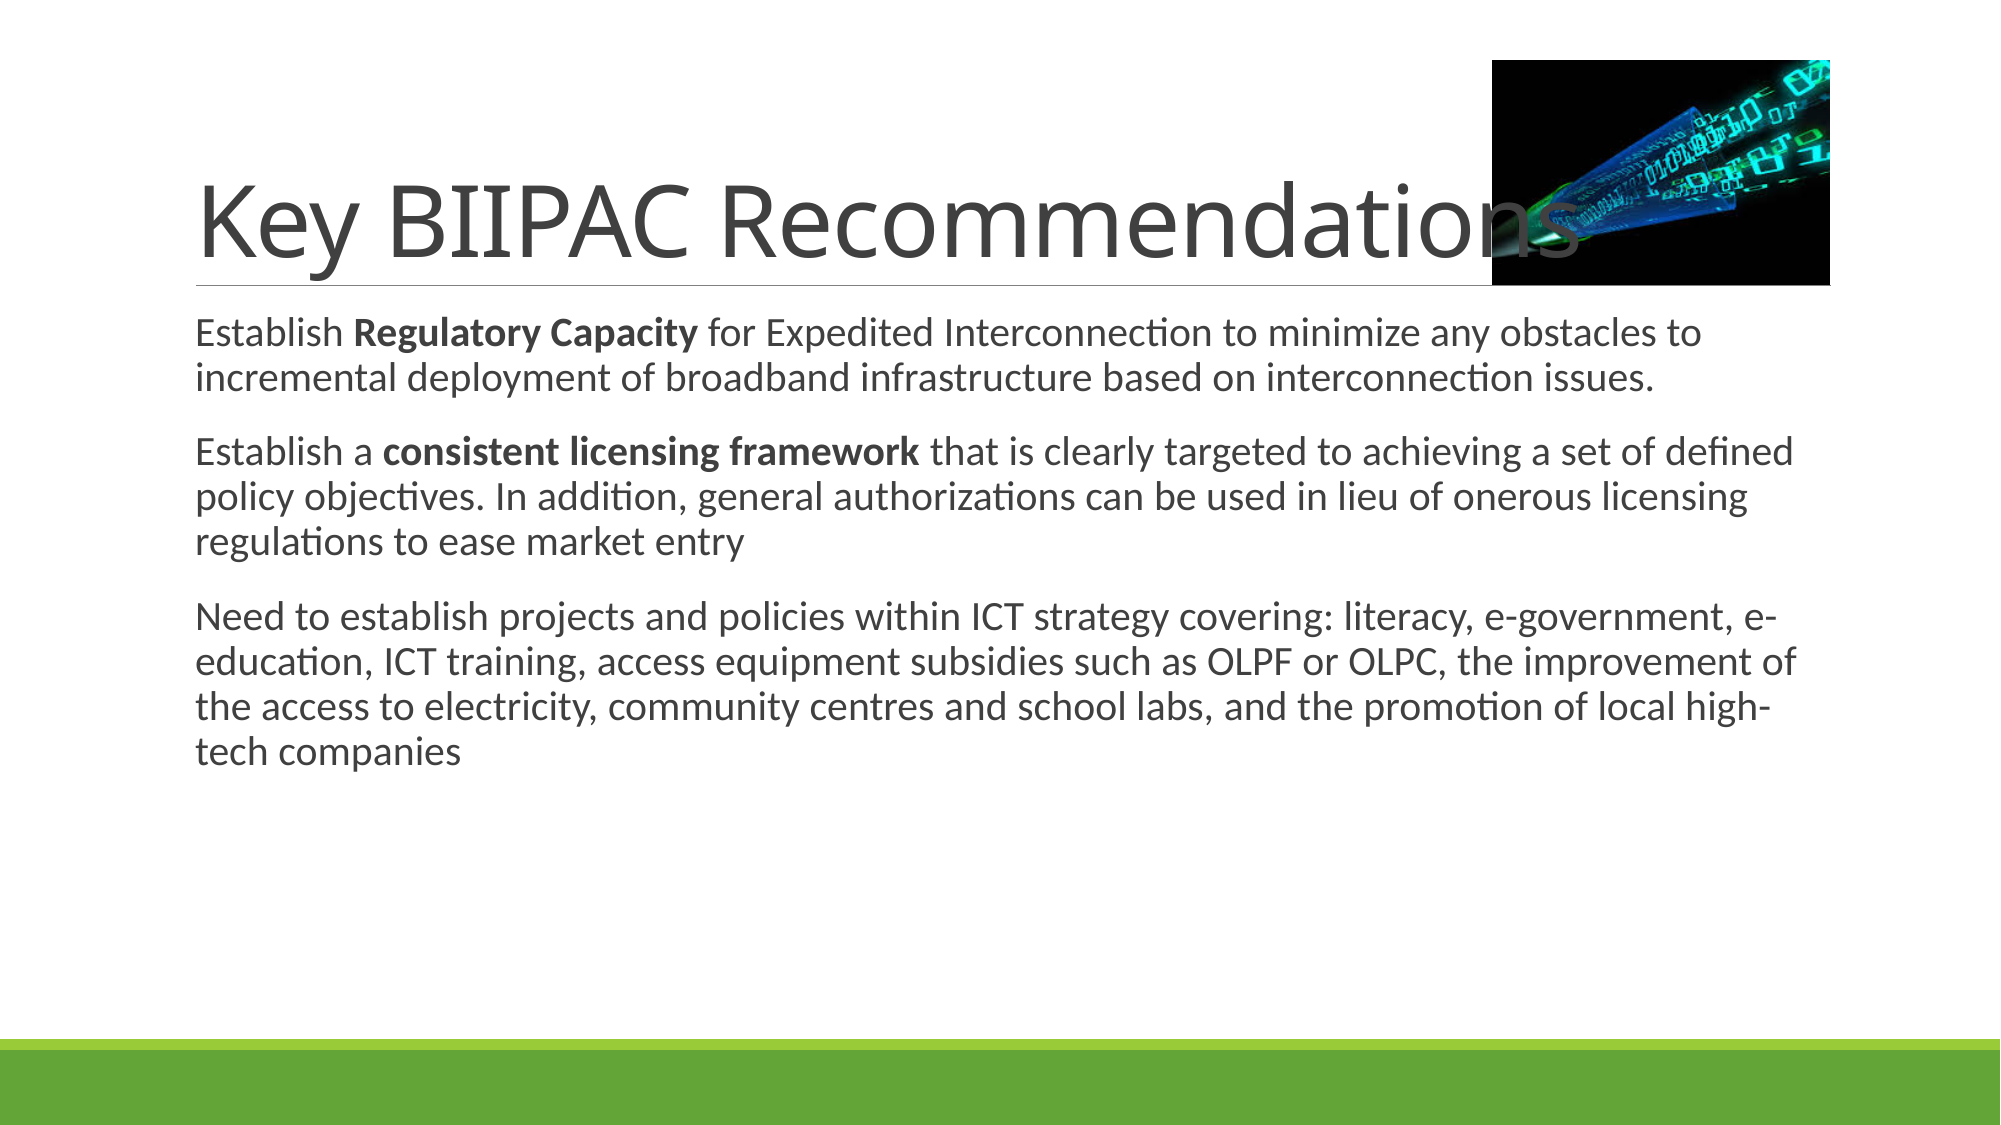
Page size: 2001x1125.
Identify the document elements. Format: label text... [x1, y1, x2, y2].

title Key BIIPAC Recommendations [180, 47, 1830, 285]
list Establish Regulatory Capacity for Expedited Interconnection to minimize any obstacles to incremental deployment of broadband infrastructure based on interconnection issues. Establish a consistent licensing framework that is clearly targeted to achieving a set of defined policy objectives. In addition, general authorizations can be used in lieu of onerous licensing regulations to ease market entry Need to establish projects and policies within ICT strategy covering: literacy, e-government, e-education, ICT training, access equipment subsidies such as OLPF or OLPC, the improvement of the access to electricity, community centres and school labs, and the promotion of local high-tech companies [180, 302, 1830, 963]
